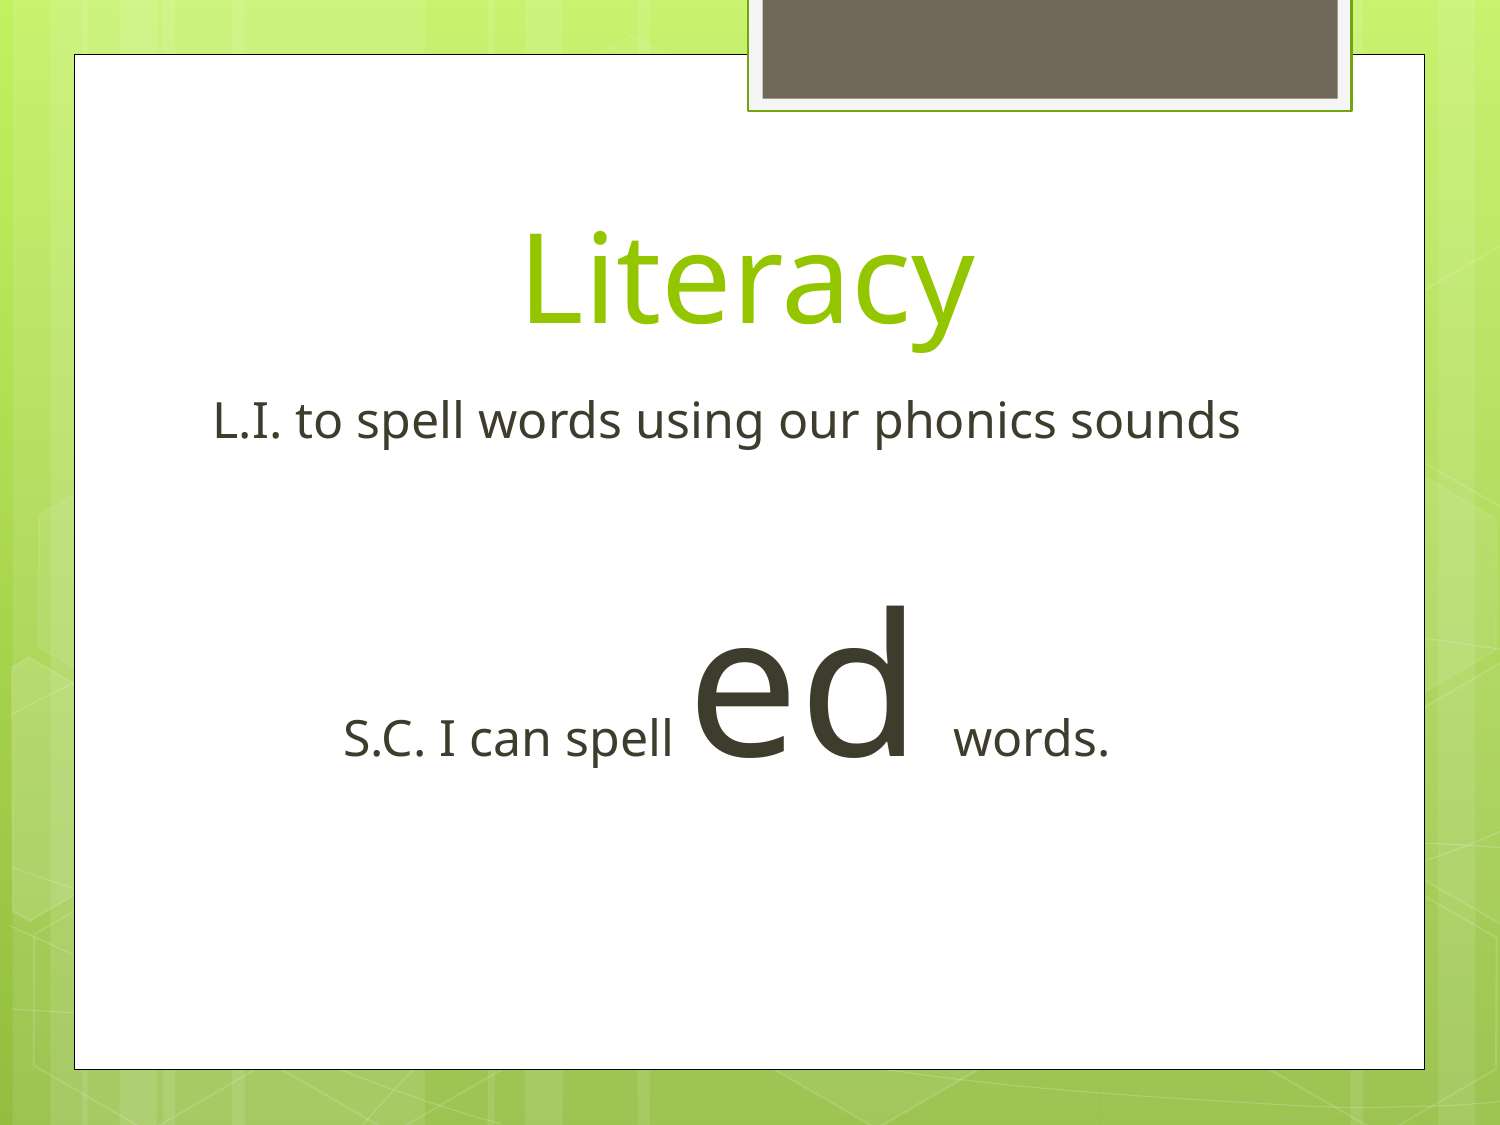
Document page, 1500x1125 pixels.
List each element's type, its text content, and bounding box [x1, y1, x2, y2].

list L.I. to spell words using our phonics sounds S.C. I can spell ed words. [171, 381, 1283, 957]
title Literacy [171, 168, 1324, 357]
